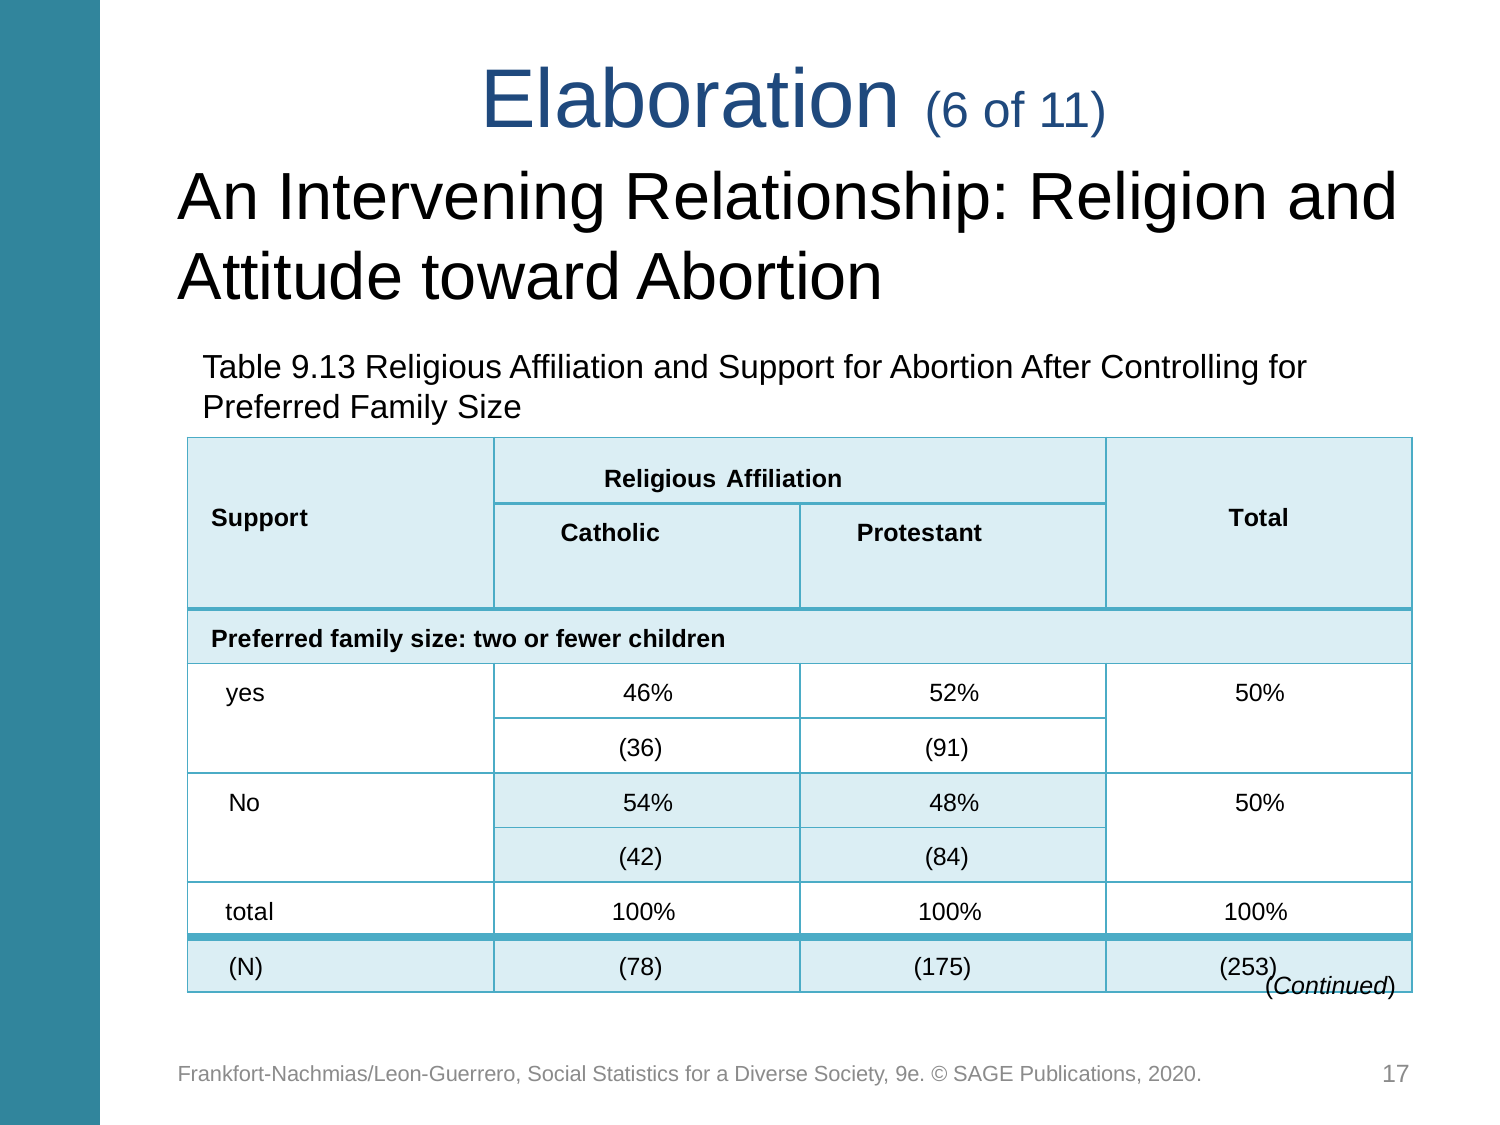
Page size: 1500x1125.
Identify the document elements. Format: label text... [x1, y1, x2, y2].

table_cell No [188, 774, 493, 881]
table_cell 48% [801, 774, 1105, 827]
table_cell 100% [801, 883, 1105, 933]
table_cell (175) [801, 941, 1105, 991]
table_cell 50% [1107, 664, 1411, 772]
table_cell (N) [188, 941, 493, 991]
table_cell total [188, 883, 493, 933]
table_cell 52% [801, 664, 1105, 717]
table_cell Catholic [495, 505, 799, 607]
table_cell (84) [801, 828, 1105, 881]
table_cell Protestant [801, 505, 1105, 607]
text_box Table 9.13 Religious Affiliation and Support for Abortion After Controlling for Preferred Family Size [187, 337, 1438, 432]
table_header Total [1107, 438, 1411, 607]
table_cell (78) [495, 941, 799, 991]
table_cell 50% [1107, 774, 1411, 881]
table_cell 100% [495, 883, 799, 933]
slide_number 17 [1350, 1042, 1425, 1103]
table_header Religious Affiliation [495, 438, 1105, 502]
footer Frankfort-Nachmias/Leon-Guerrero, Social Statistics for a Diverse Society, 9e. © SAGE Publications, 2020. [162, 1042, 1313, 1103]
table_cell 100% [1107, 883, 1411, 933]
table_cell 54% [495, 774, 799, 827]
table_cell Preferred family size: two or fewer children [188, 611, 1411, 663]
table_header Support [188, 438, 493, 607]
text_box (Continued) [1250, 962, 1438, 1008]
list An Intervening Relationship: Religion and Attitude toward Abortion [162, 145, 1425, 875]
table_cell (253) [1107, 941, 1411, 991]
title Elaboration (6 of 11) [162, 0, 1425, 145]
table_cell (36) [495, 719, 799, 772]
table_cell 46% [495, 664, 799, 717]
table_cell (91) [801, 719, 1105, 772]
table_cell (42) [495, 828, 799, 881]
table_cell yes [188, 664, 493, 772]
